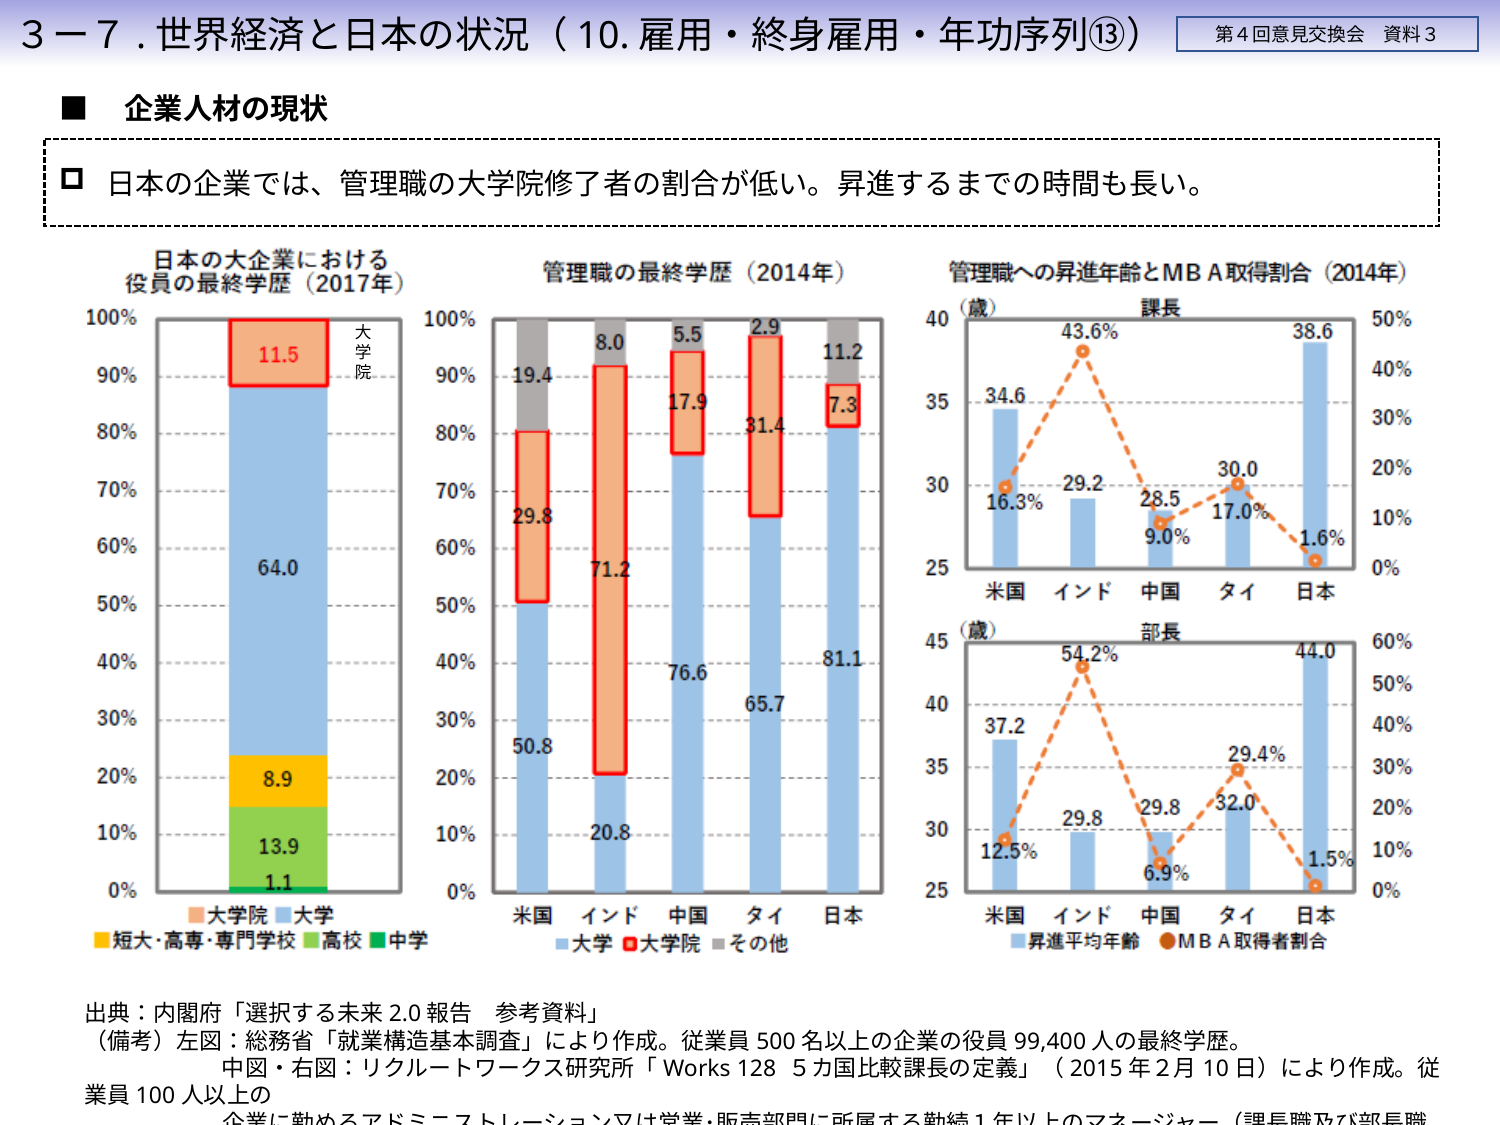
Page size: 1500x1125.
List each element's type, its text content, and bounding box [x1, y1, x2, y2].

text_box ■ 企業人材の現状 [44, 82, 1408, 133]
text_box ３ー７.世界経済と日本の状況（10.雇用・終身雇用・年功序列⑬） [0, 0, 1500, 67]
text_box 第４回意見交換会 資料３ [1176, 16, 1479, 52]
picture [87, 242, 1413, 956]
text_box 日本の企業では、管理職の大学院修了者の割合が低い。昇進するまでの時間も長い。 [43, 138, 1440, 227]
text_box 出典：内閣府「選択する未来2.0報告 参考資料」 （備考）左図：総務省「就業構造基本調査」により作成。従業員500名以上の企業の役員99,400⼈の最終学歴。 中図・右図：リクルートワークス研究所「Works 128 ５カ国⽐較課⻑の定義」（2015年２⽉10⽇）により作成。従業員100⼈以上の 企業に勤めるアドミニストレーション⼜は営業･販売部⾨に所属する勤続１年以上のマネージャー（課⻑職及び部⻑職相当）に調査。 [69, 991, 1465, 1125]
